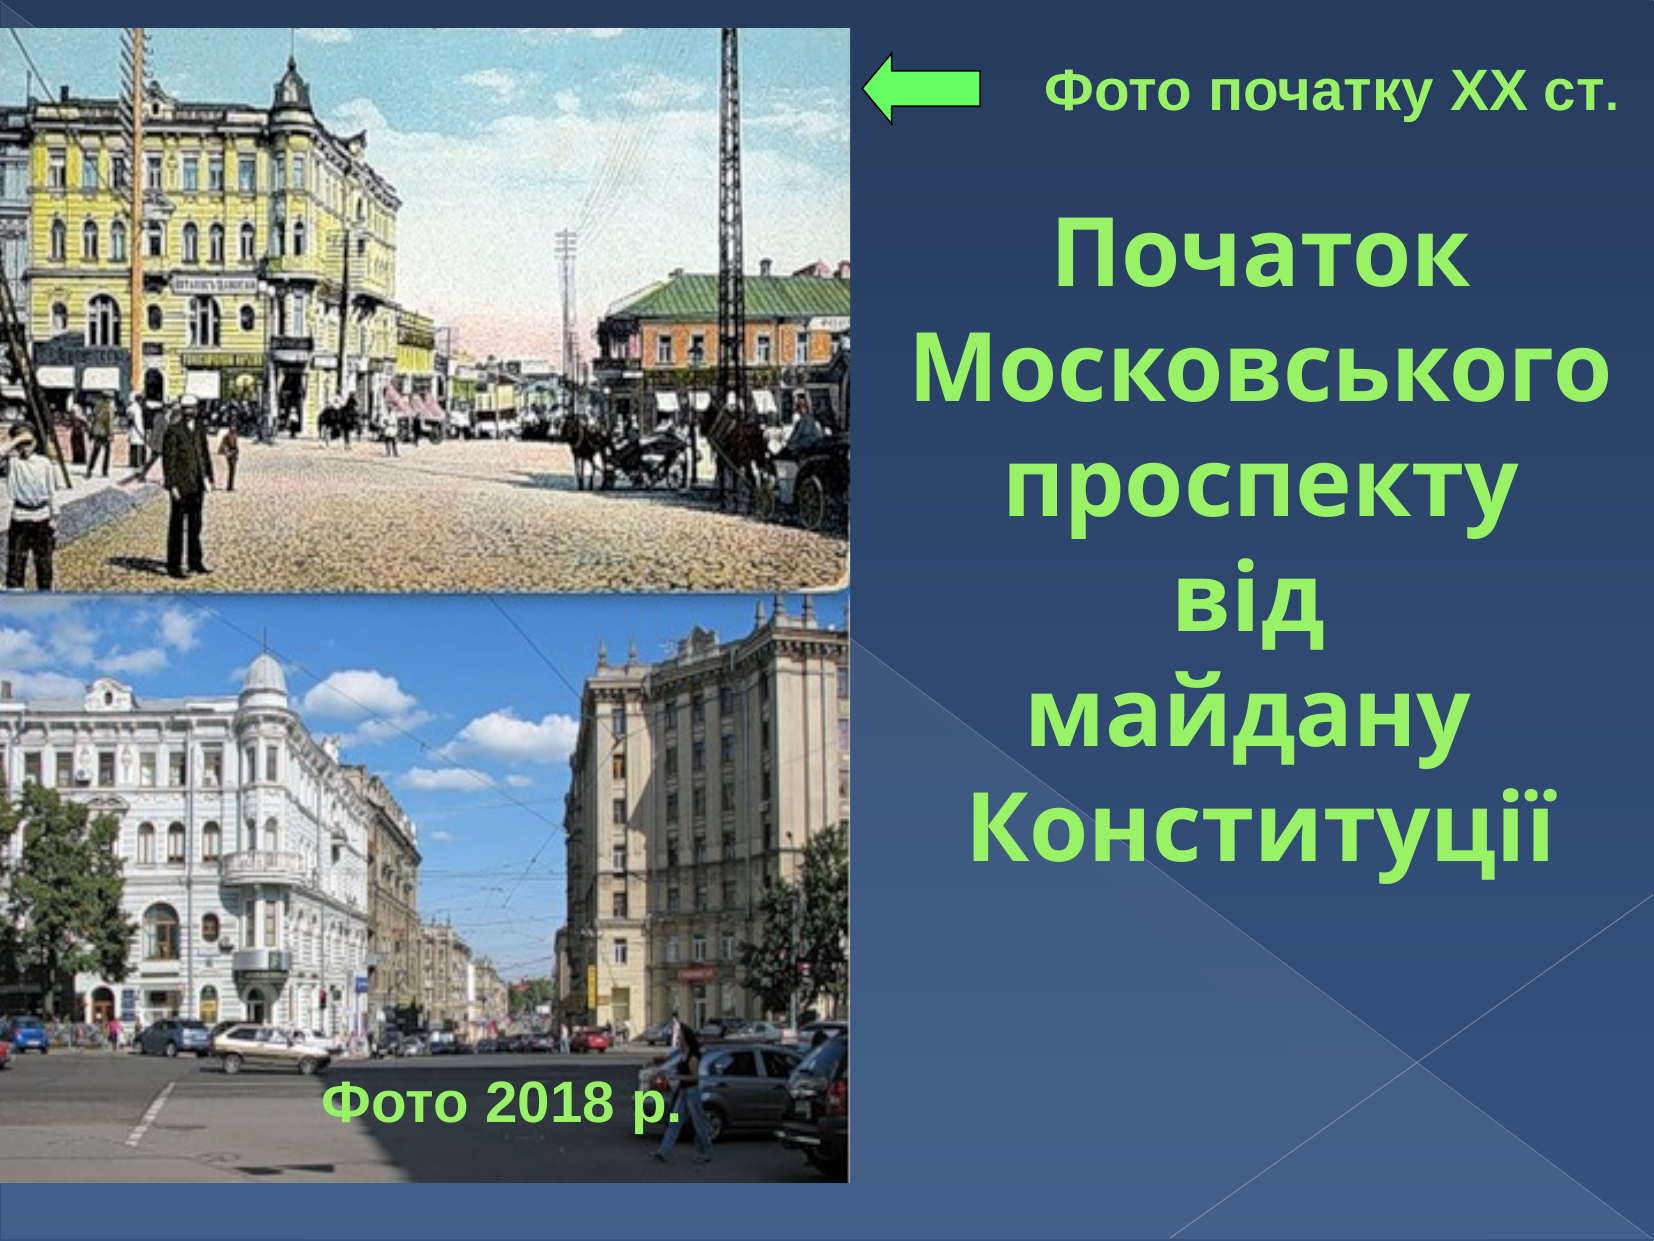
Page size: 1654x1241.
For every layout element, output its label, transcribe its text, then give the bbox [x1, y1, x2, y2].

text_box [862, 53, 981, 124]
title Початок Московського проспекту від майдану Конституції [854, 409, 1654, 662]
text_box Фото початку ХХ ст. [1029, 44, 1634, 130]
picture [0, 28, 851, 1183]
text_box [25, 0, 1640, 561]
